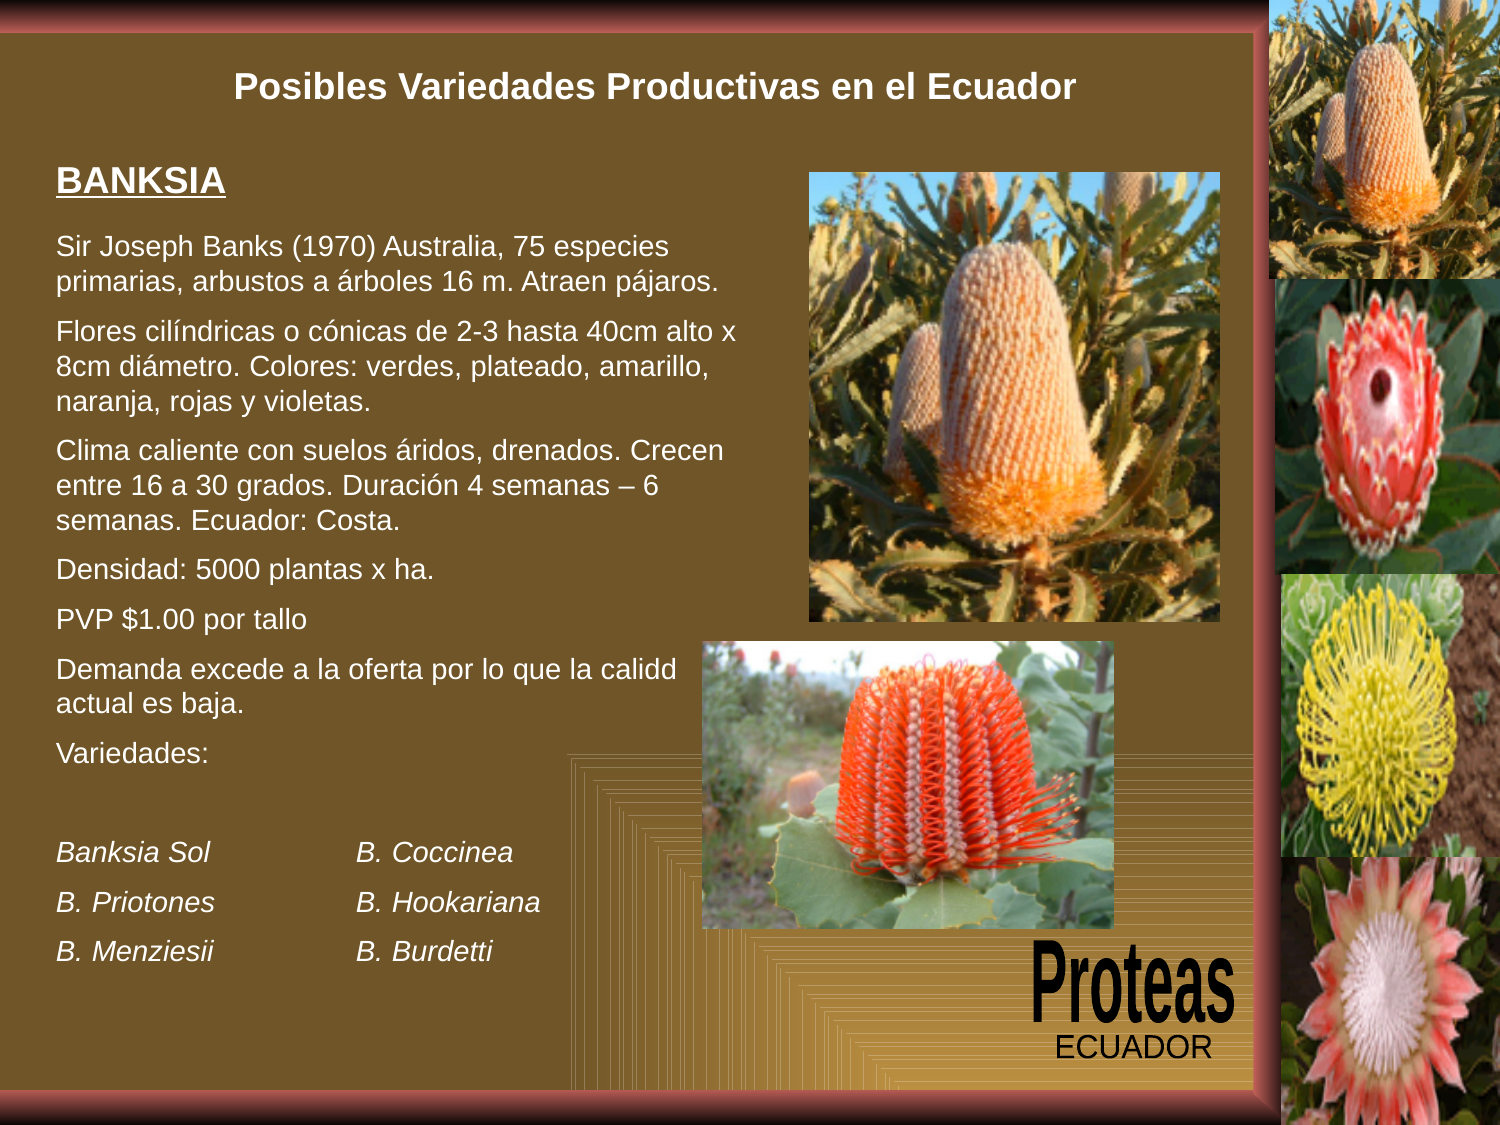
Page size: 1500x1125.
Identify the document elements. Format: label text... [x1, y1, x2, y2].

text_box Sir Joseph Banks (1970) Australia, 75 especies primarias, arbustos a árboles 16 m. Atraen pájaros. Flores cilíndricas o cónicas de 2-3 hasta 40cm alto x 8cm diámetro. Colores: verdes, plateado, amarillo, naranja, rojas y violetas. Clima caliente con suelos áridos, drenados. Crecen entre 16 a 30 grados. Duración 4 semanas – 6 semanas. Ecuador: Costa. Densidad: 5000 plantas x ha. PVP $1.00 por tallo Demanda excede a la oferta por lo que la calidd actual es baja. Variedades: Banksia Sol B. Coccinea B. Priotones B. Hookariana B. Menziesii B. Burdetti [41, 219, 774, 975]
text_box BANKSIA [41, 148, 408, 209]
picture [702, 640, 1115, 929]
picture [808, 172, 1220, 622]
text_box Posibles Variedades Productivas en el Ecuador [206, 54, 1105, 115]
picture [1269, 0, 1500, 1125]
